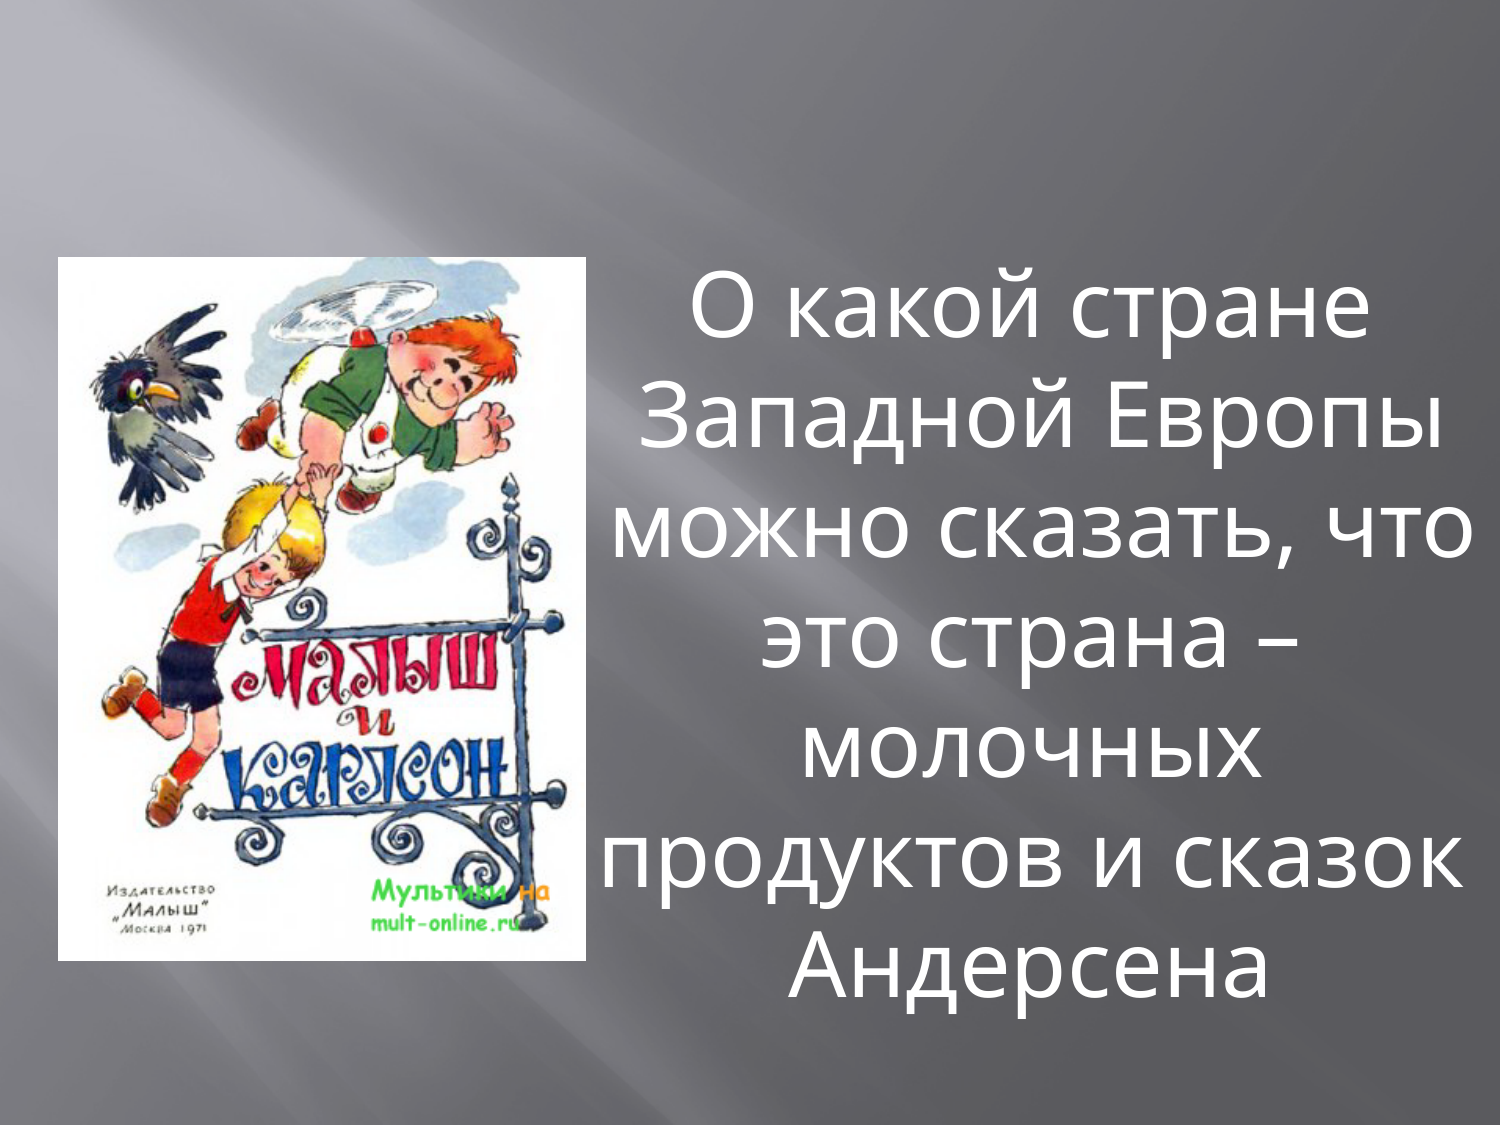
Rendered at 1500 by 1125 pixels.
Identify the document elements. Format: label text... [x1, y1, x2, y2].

picture [58, 257, 586, 962]
text_box О какой стране Западной Европы можно сказать, что это страна – молочных продуктов и сказок Андерсена [562, 128, 1500, 1024]
